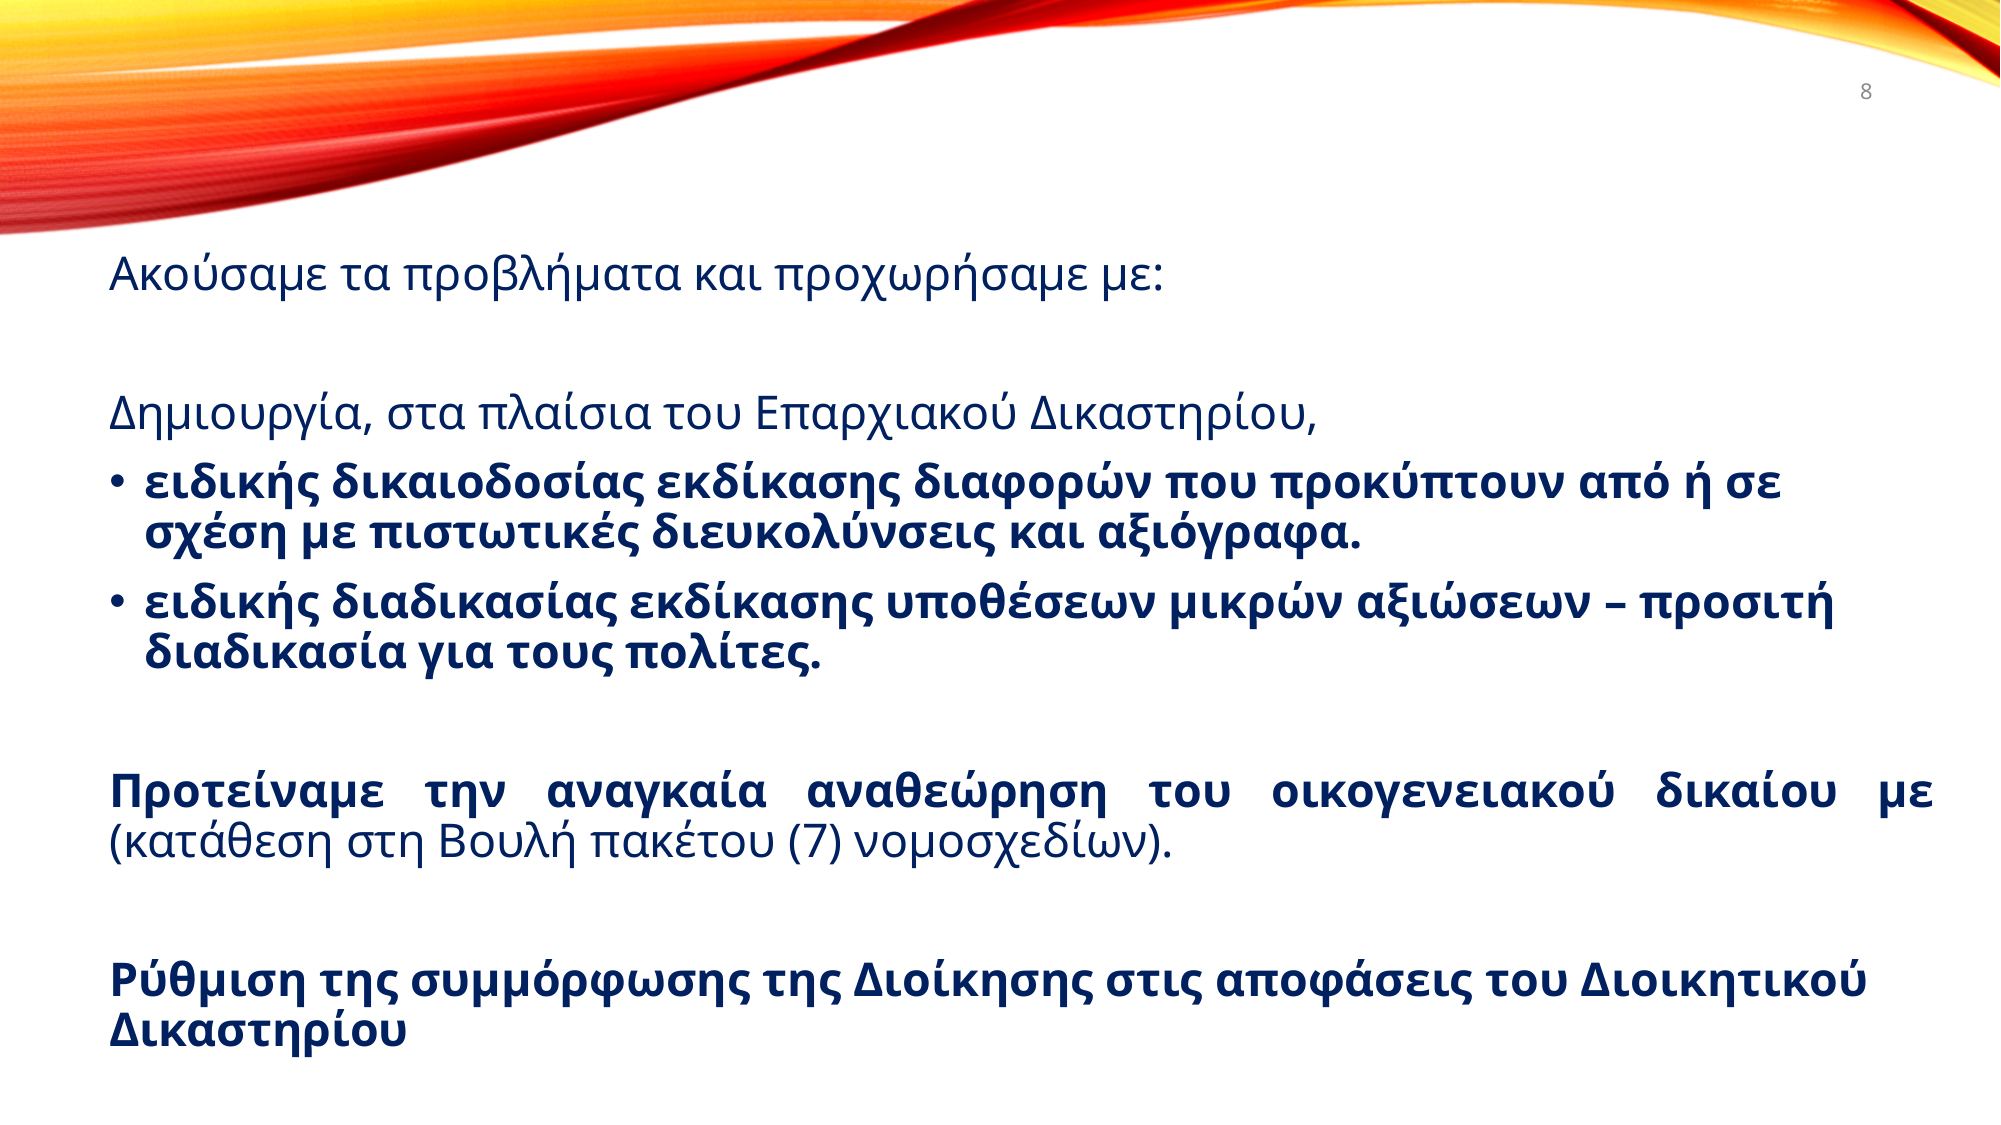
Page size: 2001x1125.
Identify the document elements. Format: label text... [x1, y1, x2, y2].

slide_number 8 [1437, 62, 1888, 123]
picture [0, 0, 2000, 237]
list Ακούσαμε τα προβλήματα και προχωρήσαμε με: Δημιουργία, στα πλαίσια του Επαρχιακού Δικαστηρίου, ειδικής δικαιοδοσίας εκδίκασης διαφορών που προκύπτουν από ή σε σχέση με πιστωτικές διευκολύνσεις και αξιόγραφα. ειδικής διαδικασίας εκδίκασης υποθέσεων μικρών αξιώσεων – προσιτή διαδικασία για τους πολίτες. Προτείναμε την αναγκαία αναθεώρηση του οικογενειακού δικαίου με (κατάθεση στη Βουλή πακέτου (7) νομοσχεδίων). Ρύθμιση της συμμόρφωσης της Διοίκησης στις αποφάσεις του Διοικητικού Δικαστηρίου [94, 242, 1950, 1072]
